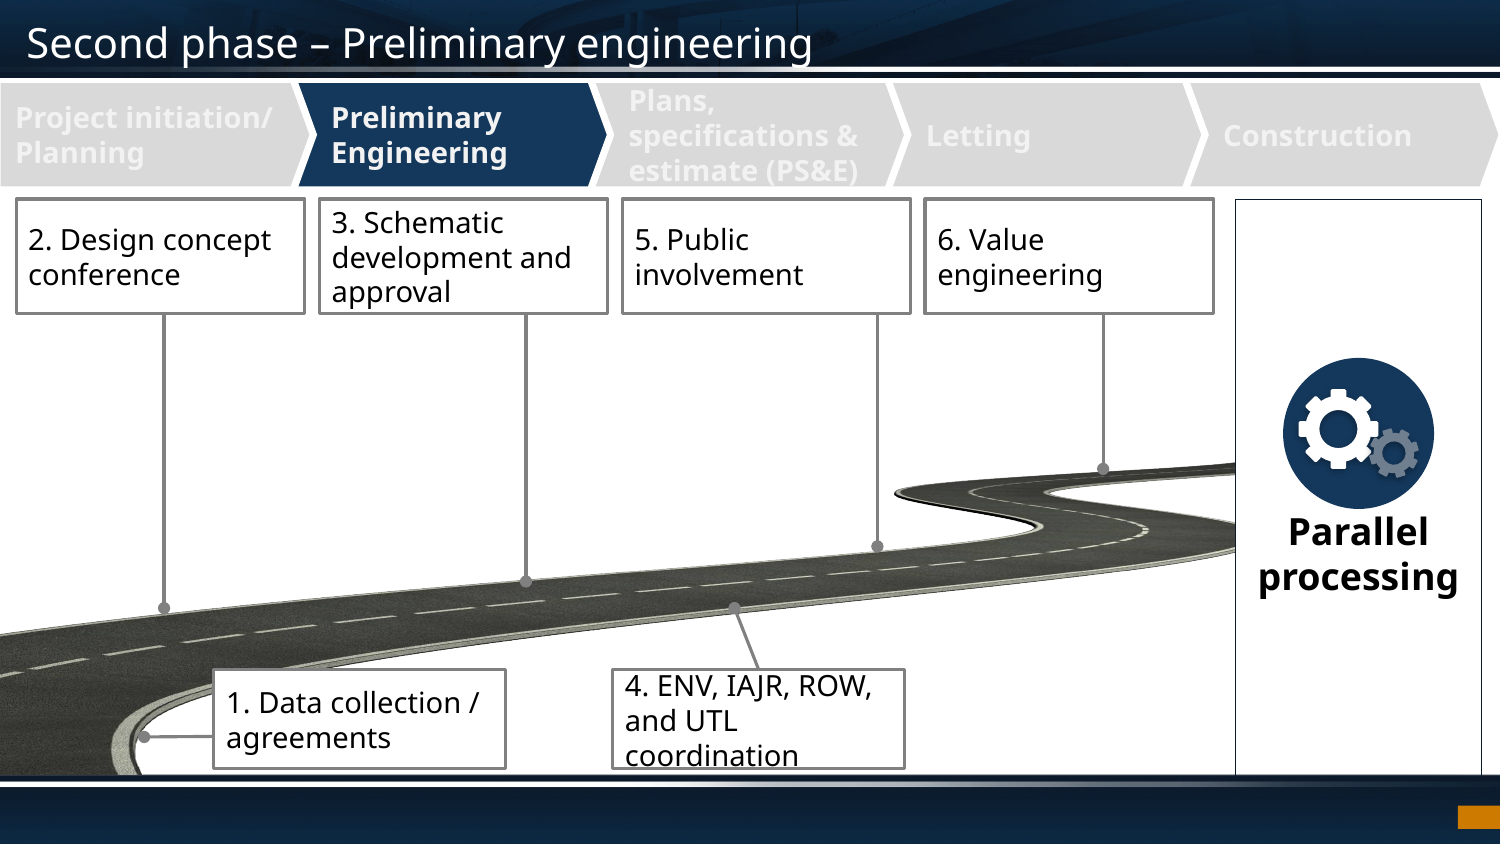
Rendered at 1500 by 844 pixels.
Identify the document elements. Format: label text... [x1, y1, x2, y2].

text_box Project initiation/ Planning [0, 82, 311, 188]
text_box 5. Public involvement [622, 199, 911, 314]
text_box Parallel processing [1245, 507, 1472, 598]
text_box Second phase – Preliminary engineering [26, 16, 1458, 67]
text_box [1235, 199, 1482, 777]
text_box Preliminary Engineering [297, 82, 608, 188]
text_box Letting [891, 82, 1203, 188]
picture [0, 0, 1500, 78]
text_box 2. Design concept conference [16, 199, 305, 314]
picture [0, 454, 1500, 844]
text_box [734, 607, 759, 670]
text_box 6. Value engineering [924, 199, 1214, 314]
text_box 3. Schematic development and approval [319, 199, 608, 314]
text_box Plans, specifications & estimate (PS&E) [594, 82, 905, 188]
text_box Construction [1189, 82, 1500, 188]
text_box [1282, 357, 1435, 510]
